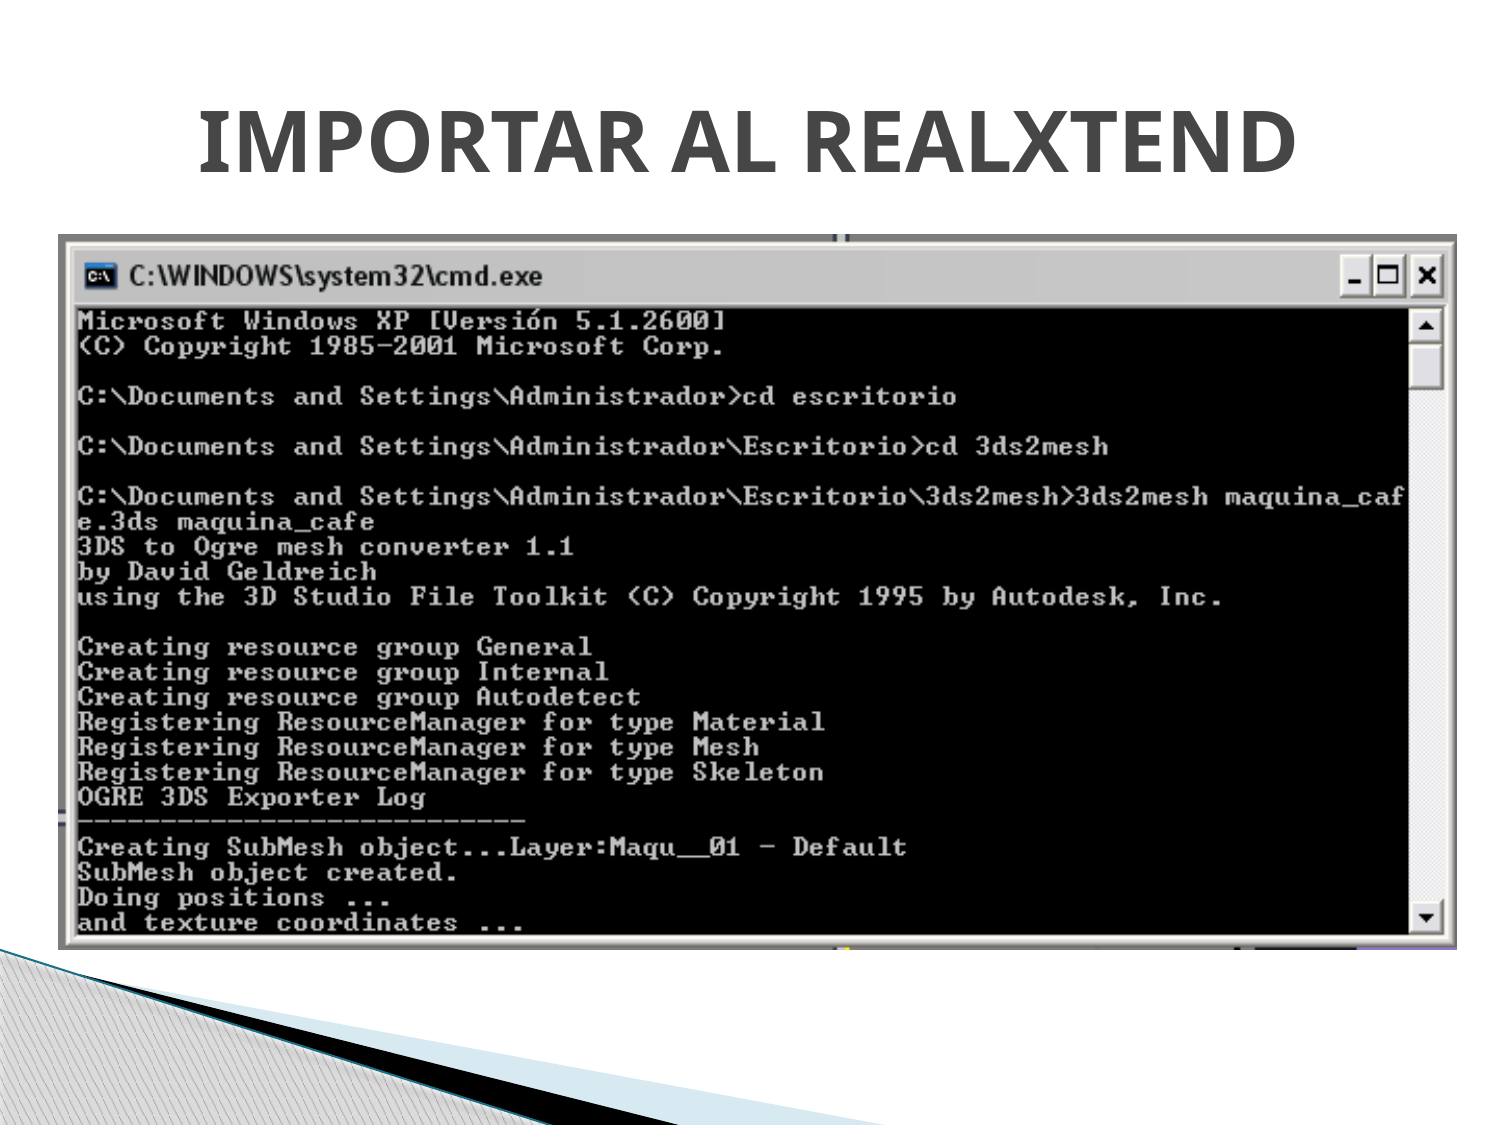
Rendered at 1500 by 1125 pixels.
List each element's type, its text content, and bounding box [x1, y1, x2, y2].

title IMPORTAR AL REALXTEND [75, 45, 1425, 233]
picture [58, 234, 1457, 950]
